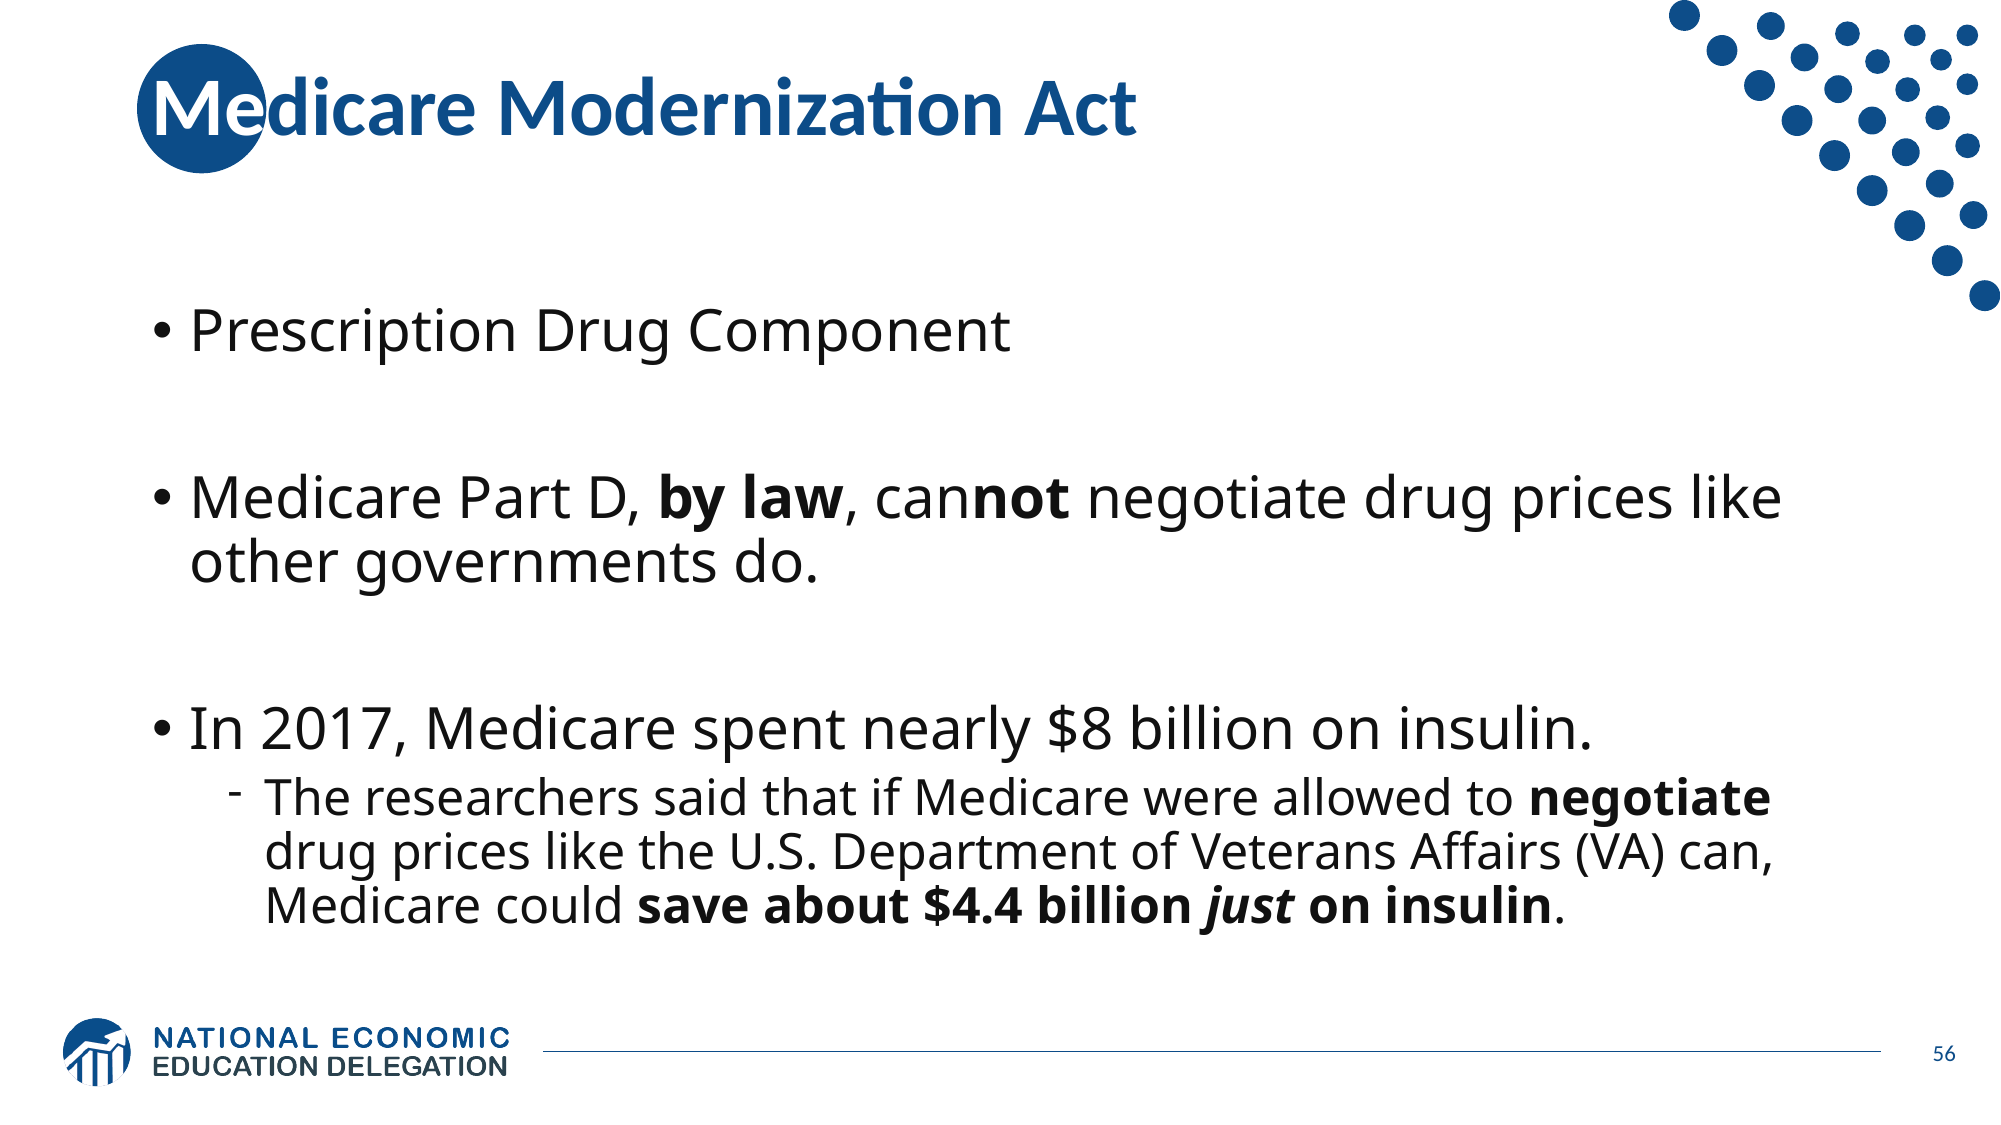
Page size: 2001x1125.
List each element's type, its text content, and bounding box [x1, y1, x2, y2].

slide_number 56 [1521, 1022, 1972, 1082]
picture [55, 1013, 520, 1091]
list Prescription Drug Component Medicare Part D, by law, cannot negotiate drug prices like other governments do. In 2017, Medicare spent nearly $8 billion on insulin. The researchers said that if Medicare were allowed to negotiate drug prices like the U.S. Department of Veterans Affairs (VA) can, Medicare could save about $4.4 billion just on insulin. [137, 260, 1863, 975]
title Medicare Modernization Act [136, 0, 1862, 218]
